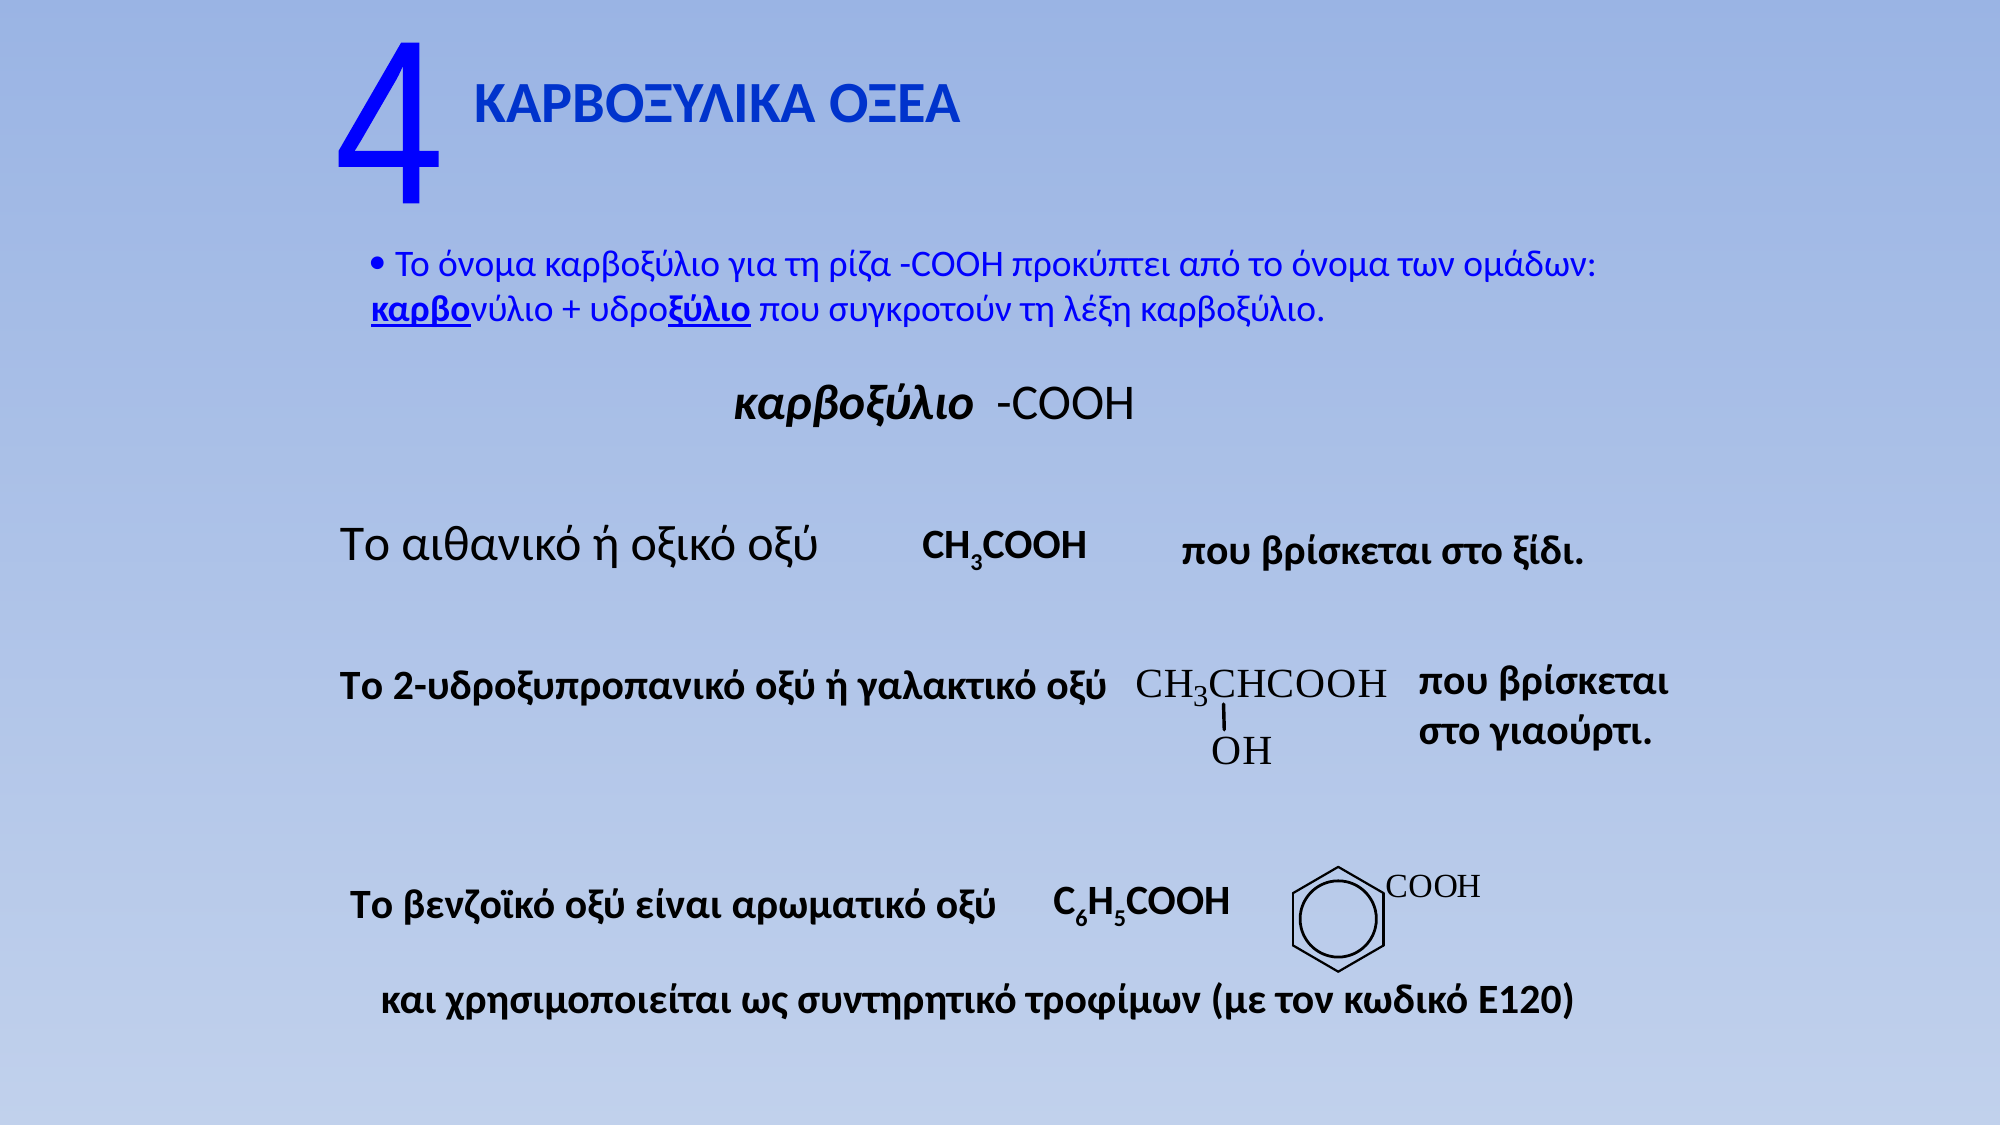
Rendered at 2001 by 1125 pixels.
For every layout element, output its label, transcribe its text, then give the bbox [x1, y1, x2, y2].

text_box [338, 42, 988, 204]
text_box καρβοξύλιο -COOH [718, 361, 1151, 437]
text_box  To όνομα καρβοξύλιο για τη ρίζα -COOH προκύπτει από το όνομα των ομάδων: καρβονύλιο + υδροξύλιο που συγκροτούν τη λέξη καρβοξύλιο. [356, 232, 1613, 337]
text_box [314, 503, 1612, 581]
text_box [314, 644, 1697, 773]
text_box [326, 857, 1629, 1030]
